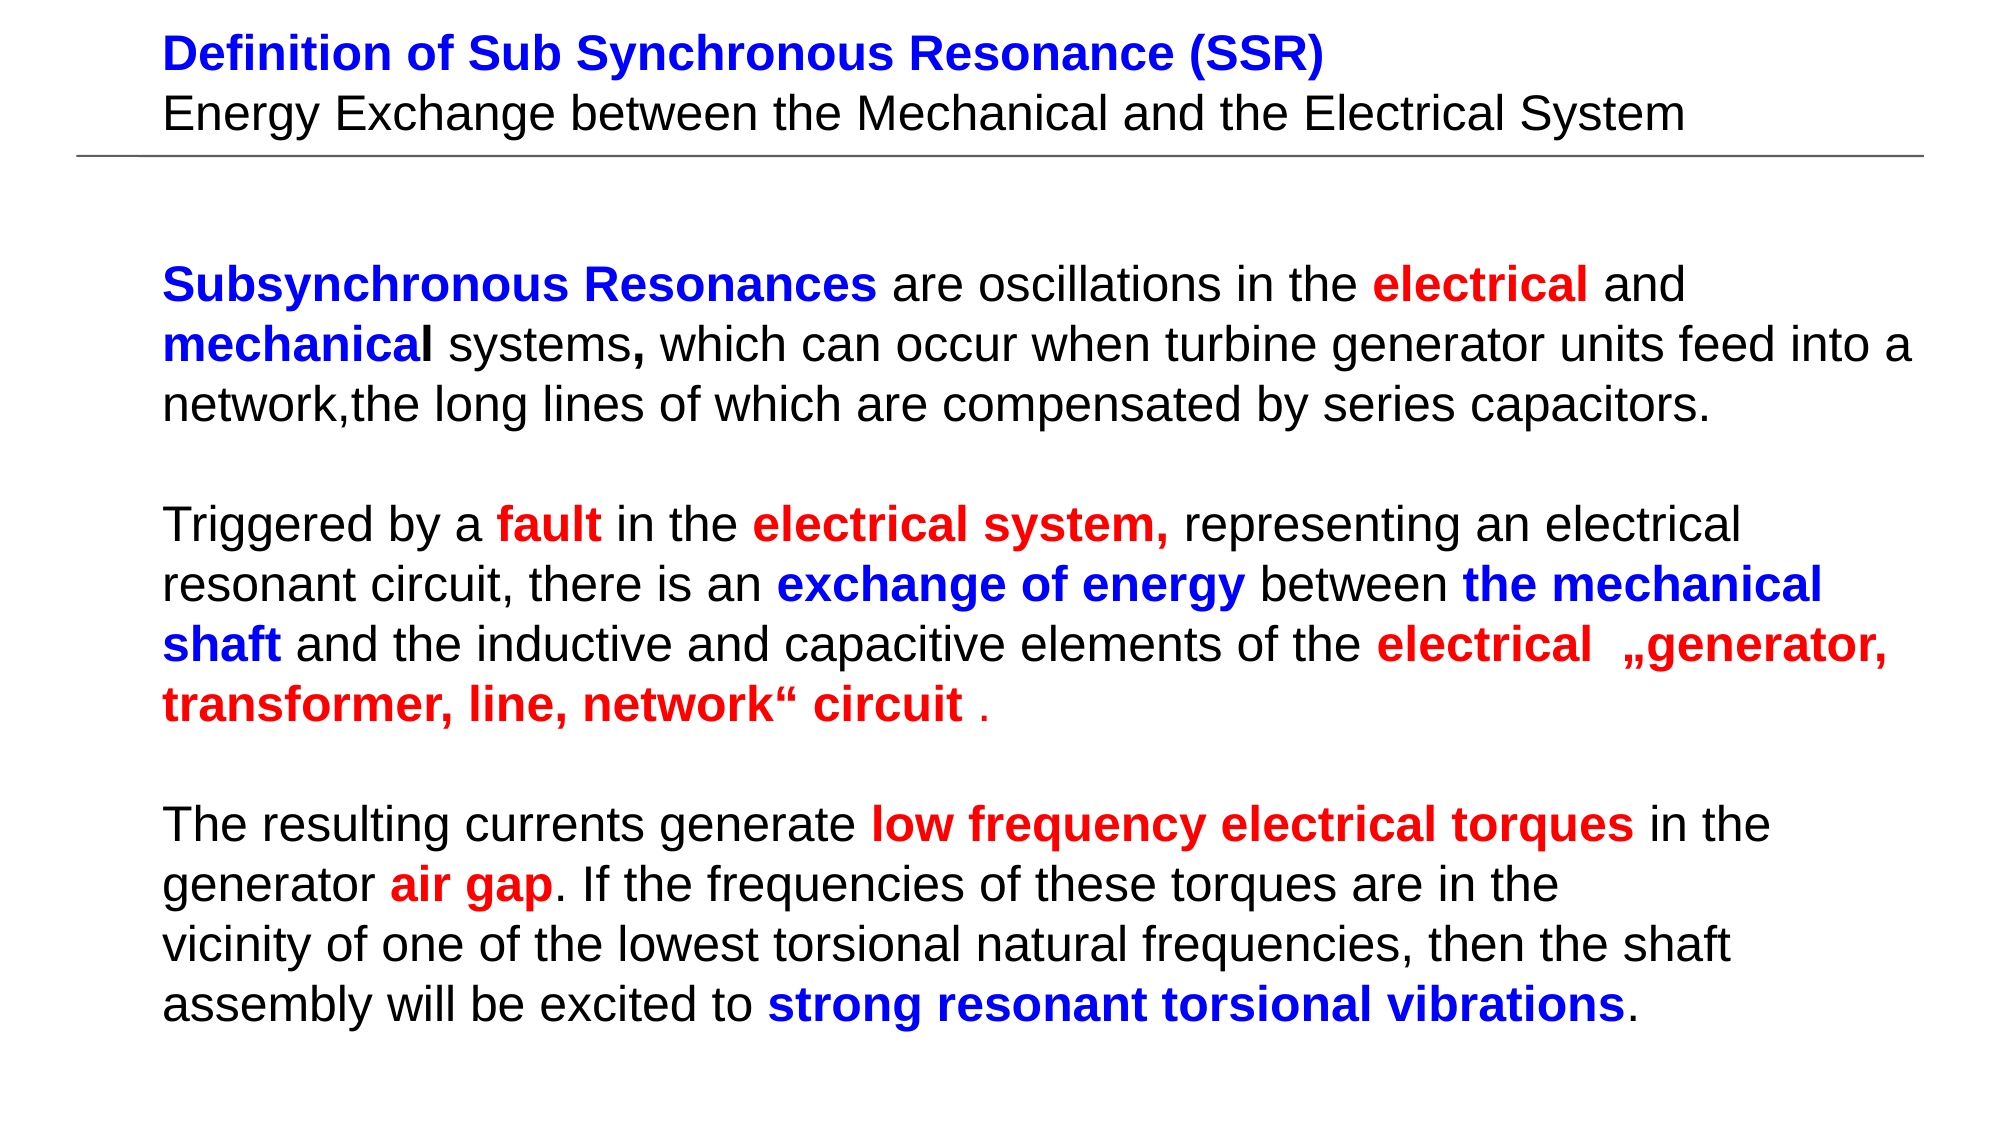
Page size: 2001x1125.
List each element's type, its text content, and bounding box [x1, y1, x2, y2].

text_box Definition of Sub Synchronous Resonance (SSR) Energy Exchange between the Mechanical and the Electrical System [147, 12, 1766, 148]
text_box Subsynchronous Resonances are oscillations in the electrical and mechanical systems, which can occur when turbine generator units feed into a network,the long lines of which are compensated by series capacitors. Triggered by a fault in the electrical system, representing an electrical resonant circuit, there is an exchange of energy between the mechanical shaft and the inductive and capacitive elements of the electrical „generator, transformer, line, network“ circuit . The resulting currents generate low frequency electrical torques in the generator air gap. If the frequencies of these torques are in the vicinity of one of the lowest torsional natural frequencies, then the shaft assembly will be excited to strong resonant torsional vibrations. [147, 244, 1953, 1039]
